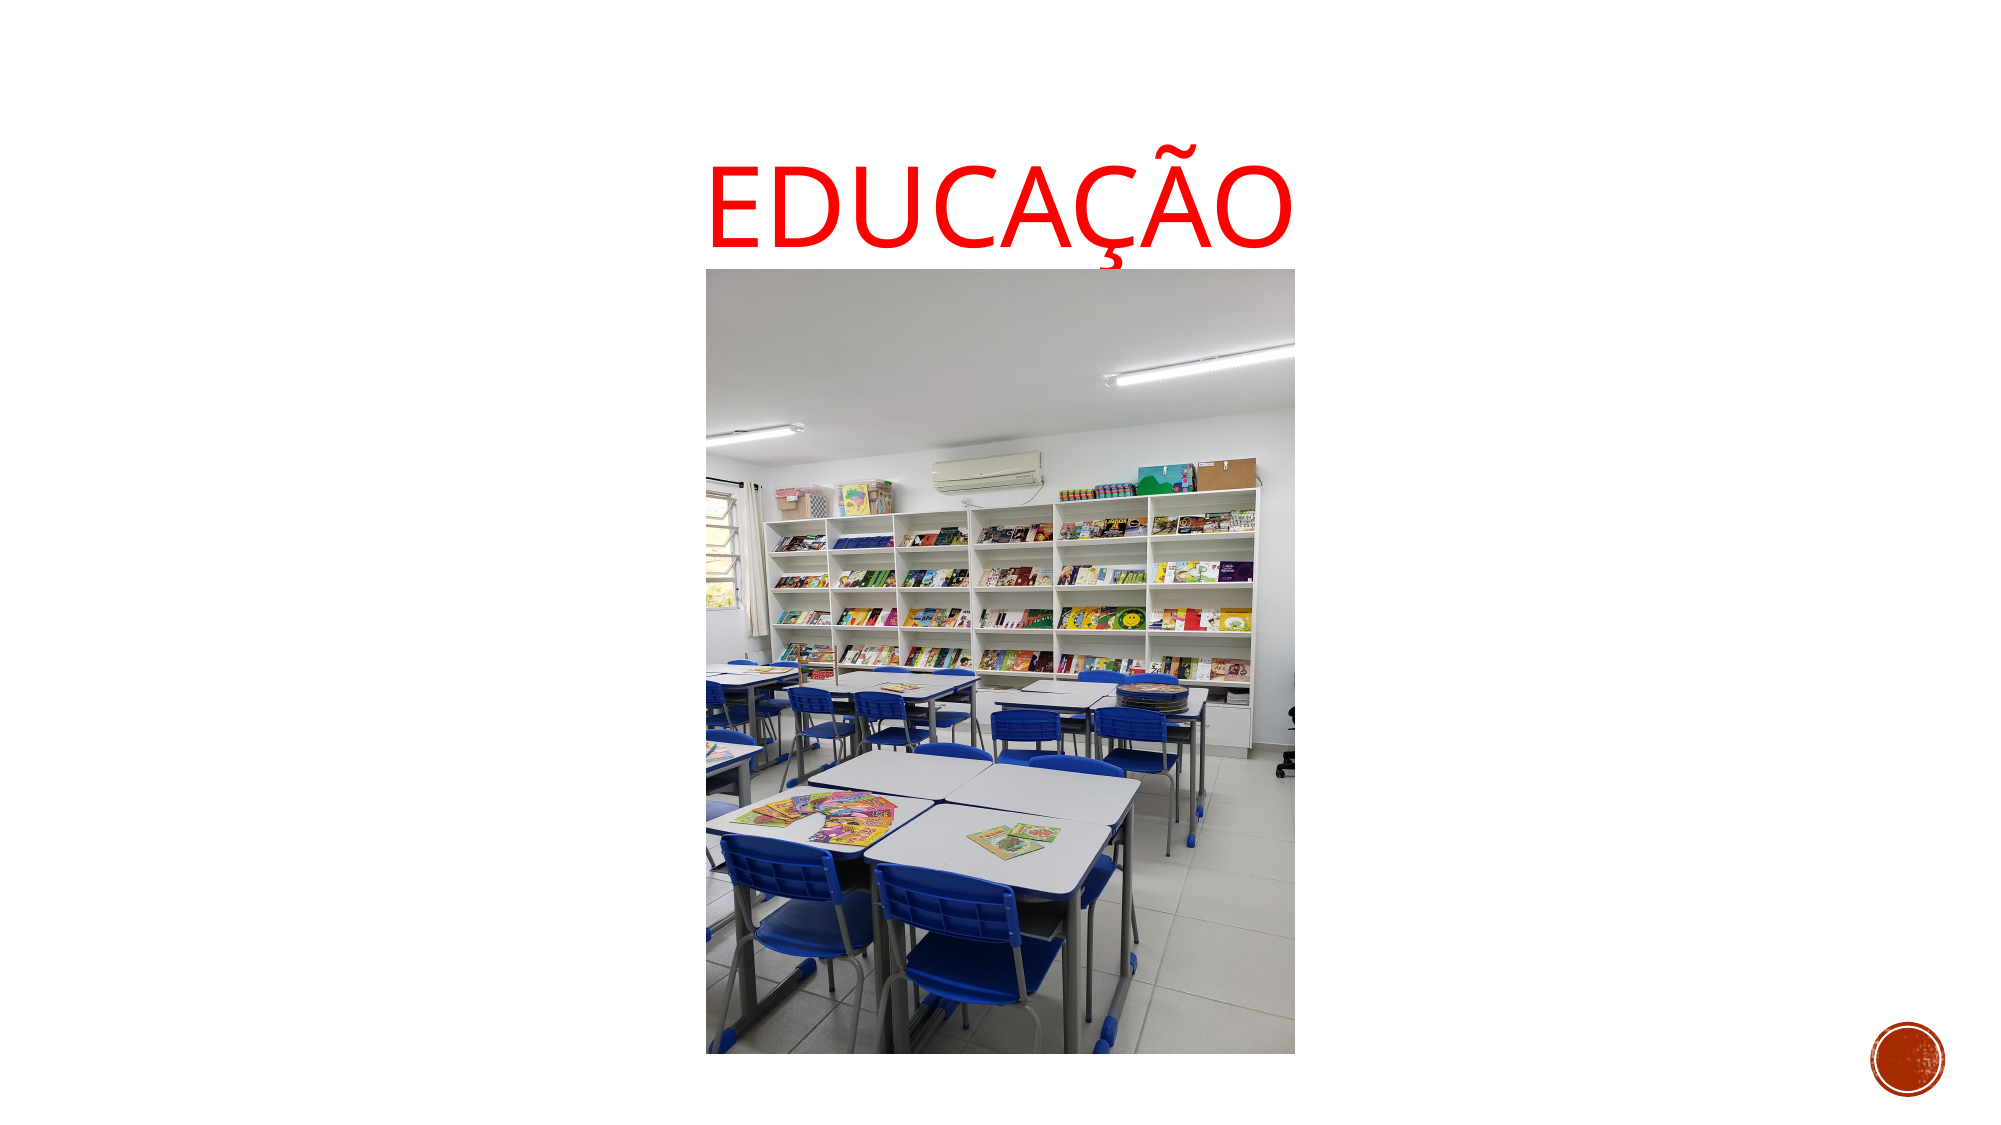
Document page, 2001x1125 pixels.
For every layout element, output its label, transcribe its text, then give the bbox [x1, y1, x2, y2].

title EDUCAÇÃO [175, 79, 1826, 344]
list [709, 273, 1293, 1053]
